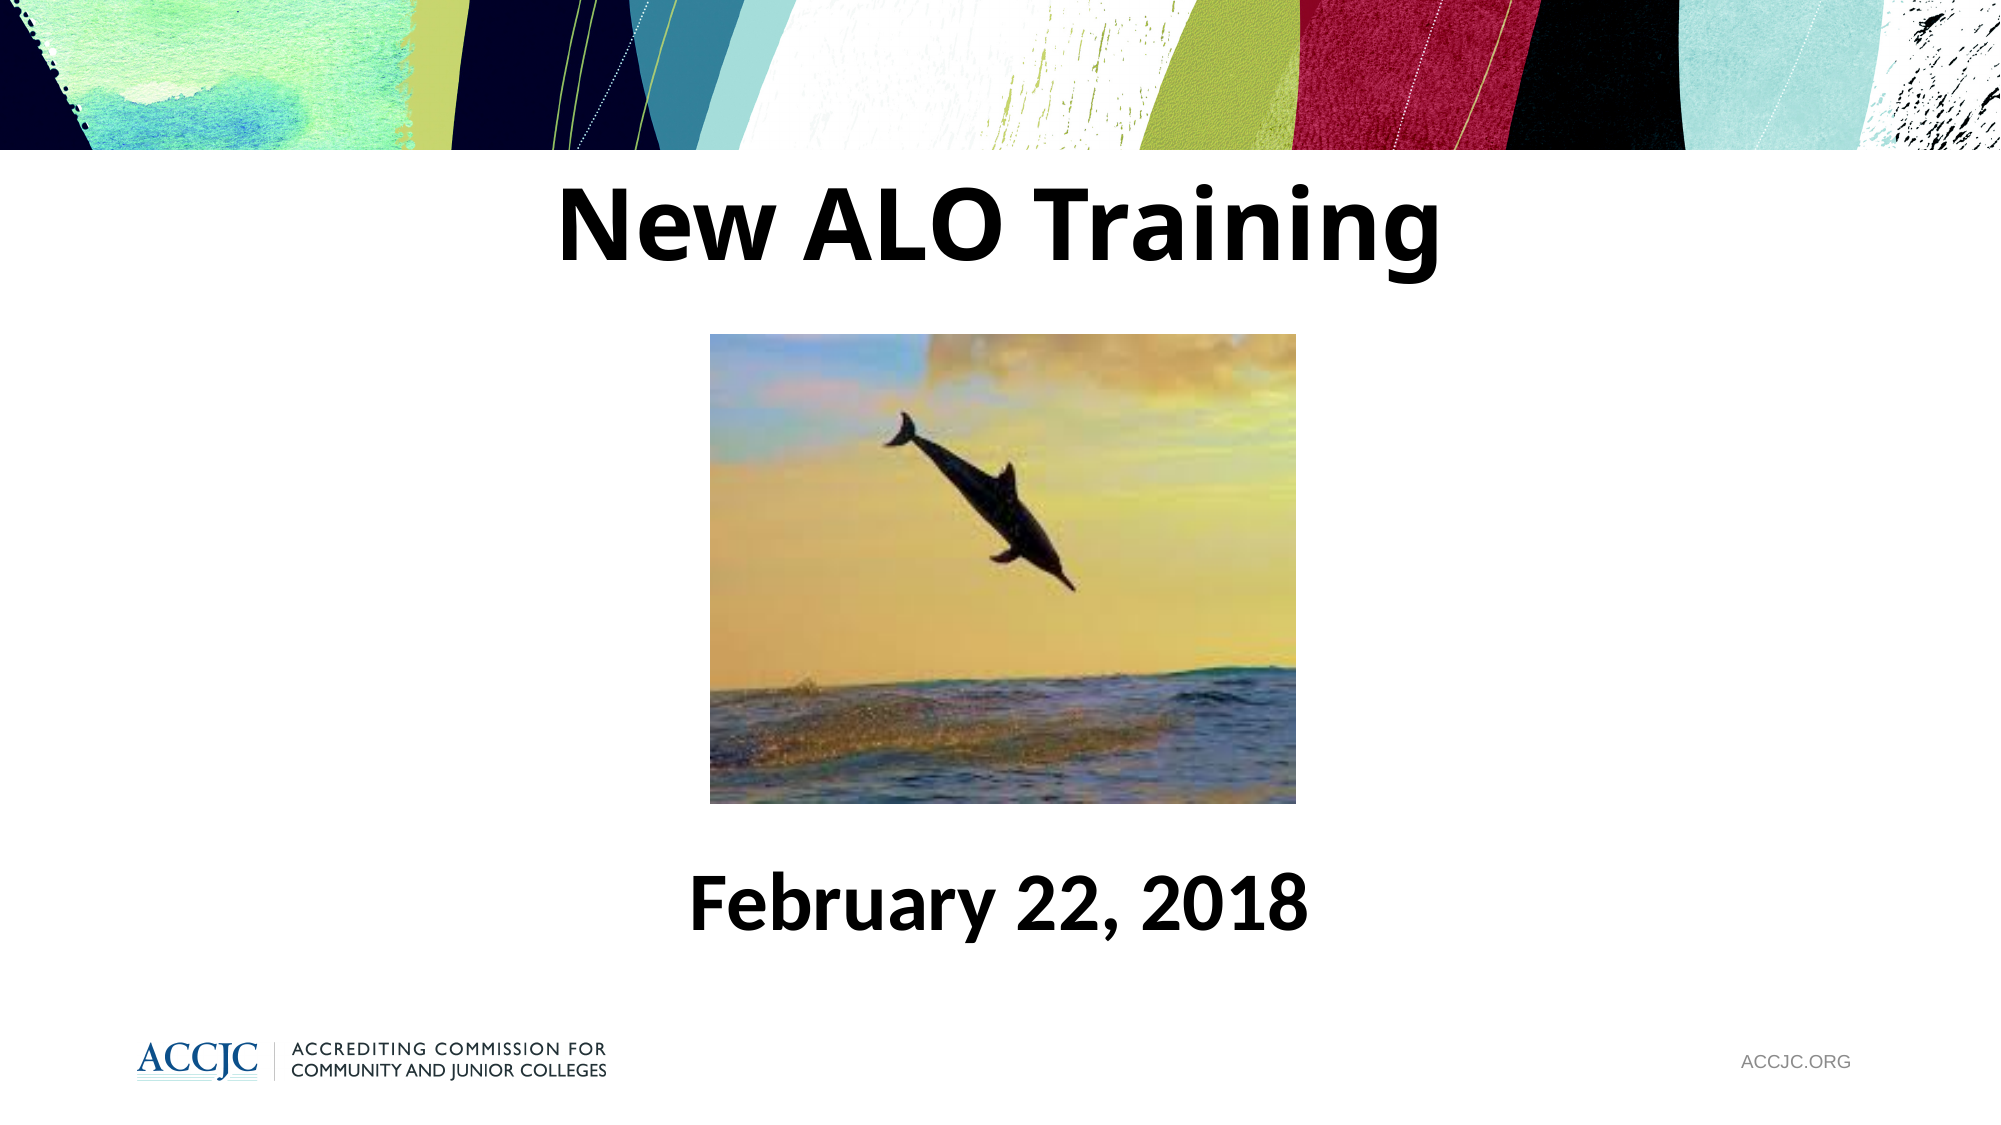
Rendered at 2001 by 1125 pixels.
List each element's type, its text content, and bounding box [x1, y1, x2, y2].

list February 22, 2018 [137, 299, 1863, 1014]
picture [709, 334, 1296, 804]
picture [137, 1042, 606, 1081]
picture [0, 0, 2000, 150]
title New ALO Training [137, 179, 1863, 278]
